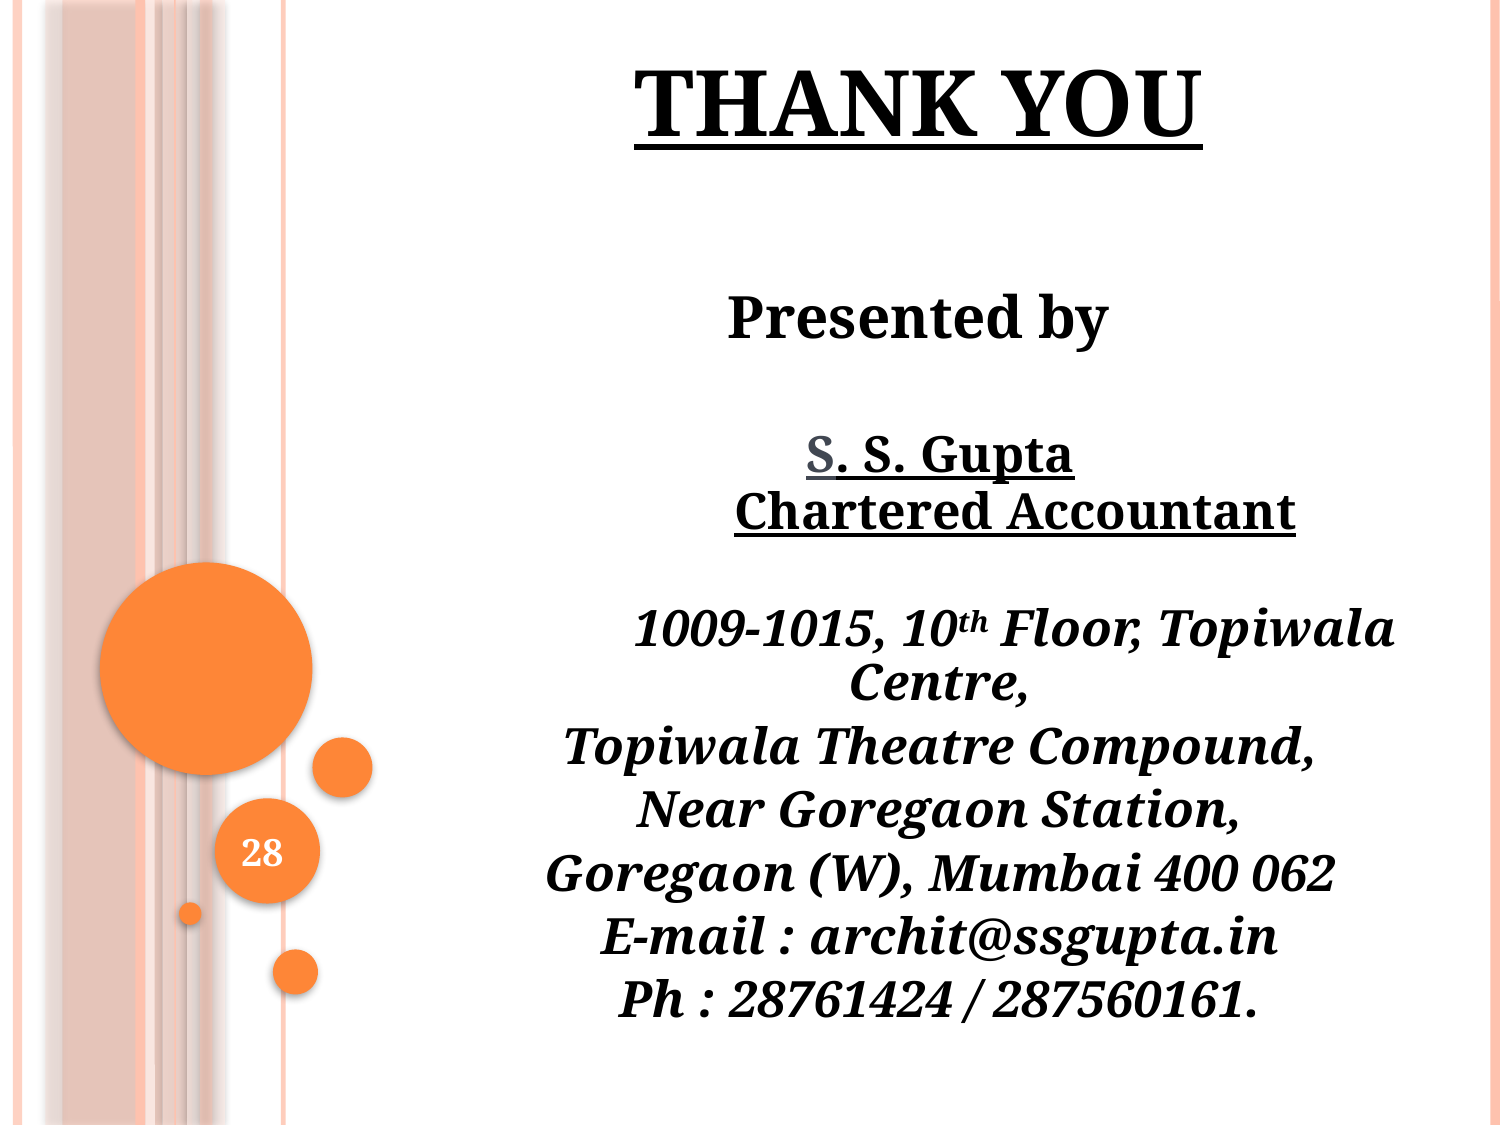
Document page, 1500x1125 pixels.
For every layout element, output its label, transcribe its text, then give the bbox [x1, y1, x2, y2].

subtitle Presented by S. S. Gupta Chartered Accountant 1009-1015, 10th Floor, Topiwala Centre, Topiwala Theatre Compound, Near Goregaon Station, Goregaon (W), Mumbai 400 062 E-mail : archit@ssgupta.in Ph : 28761424 / 287560161. [387, 211, 1450, 1075]
title THANK YOU [412, 27, 1425, 163]
slide_number 28 [212, 812, 313, 898]
